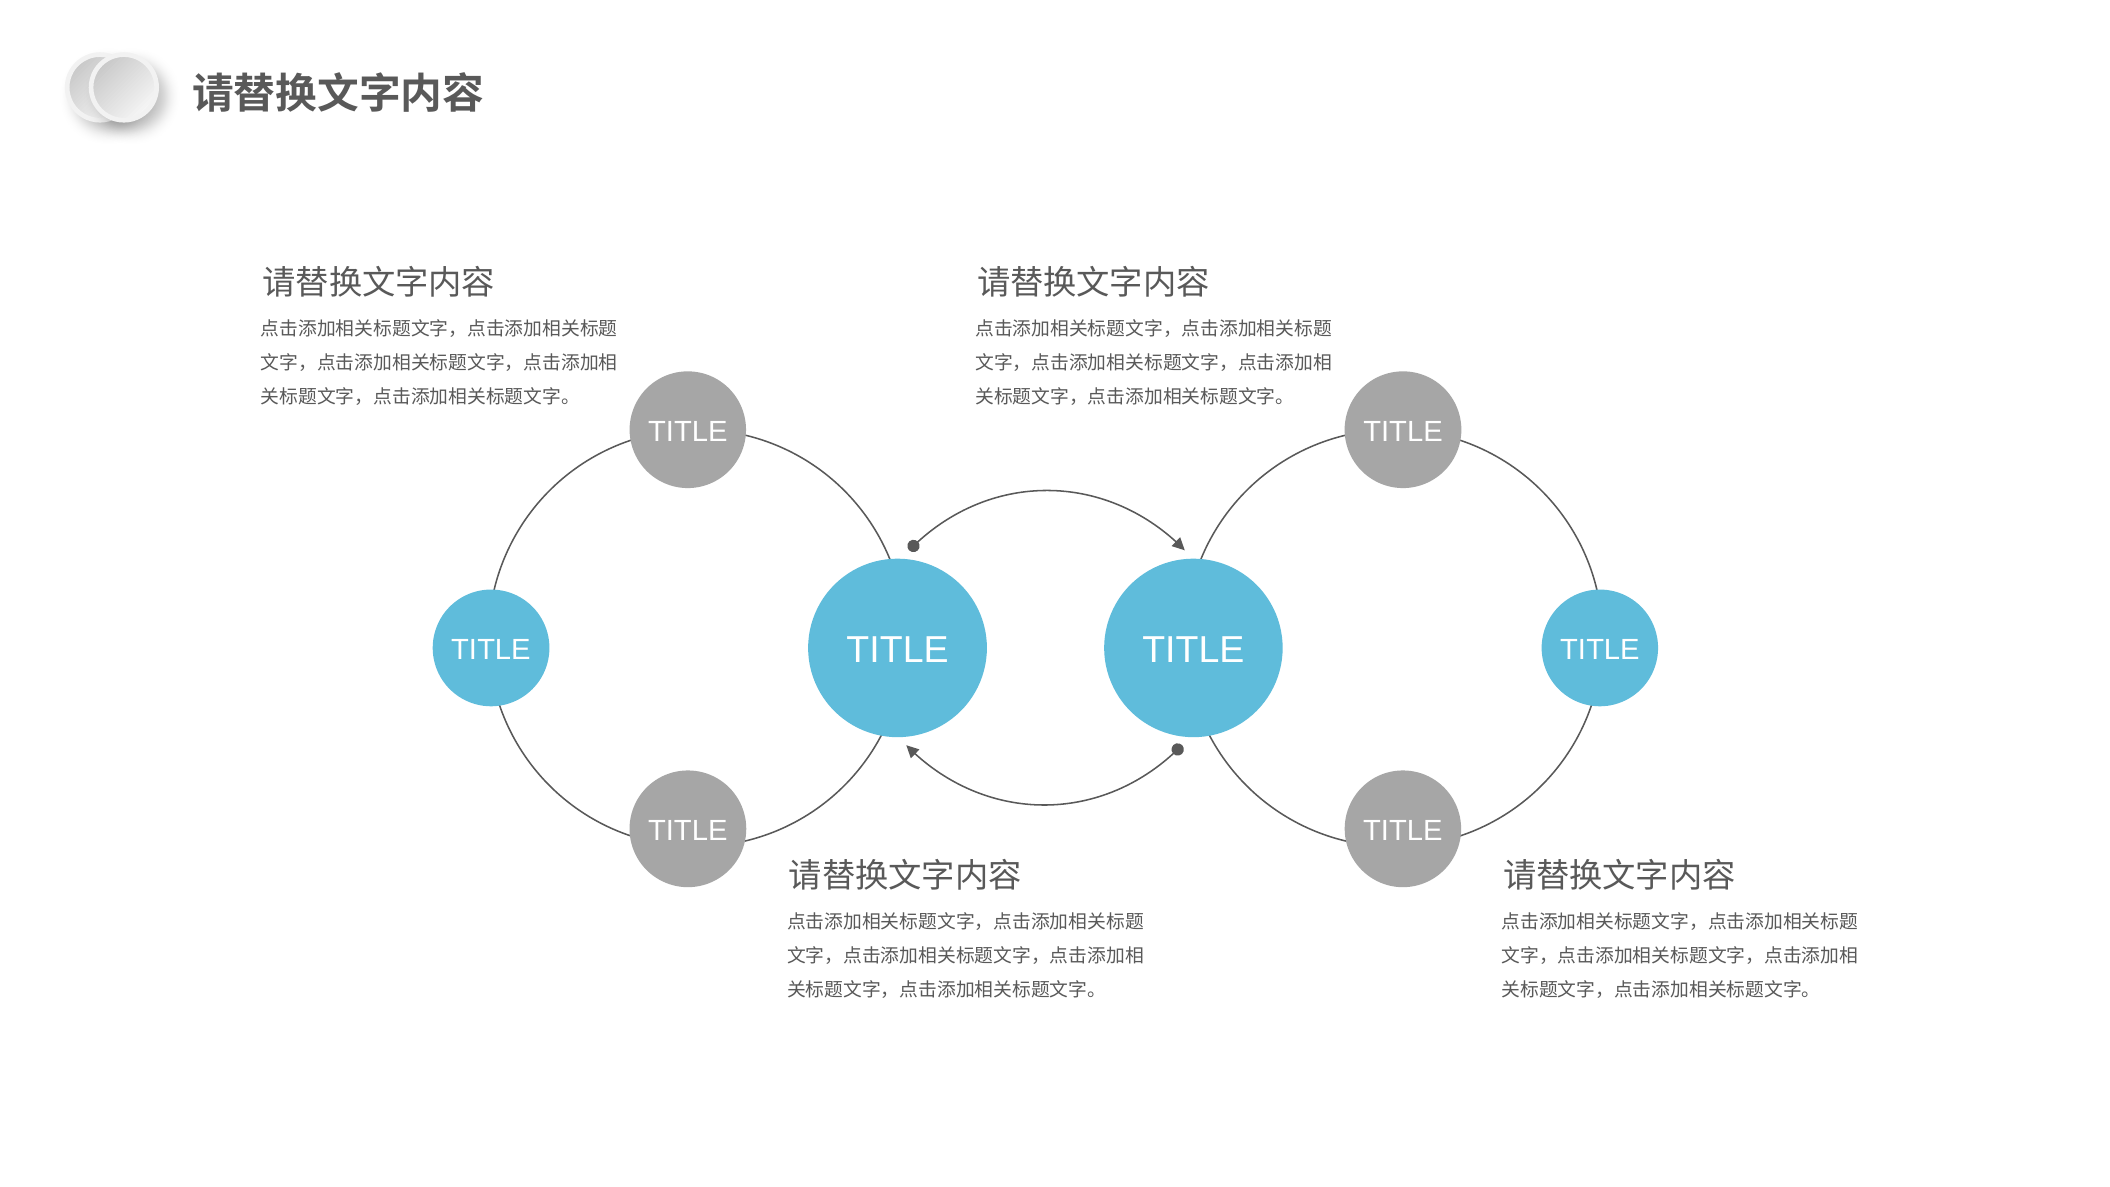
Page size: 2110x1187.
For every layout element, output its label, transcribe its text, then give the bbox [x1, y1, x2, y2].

text_box TITLE [1344, 371, 1462, 489]
text_box 点击添加相关标题文字，点击添加相关标题文字，点击添加相关标题文字，点击添加相关标题文字，点击添加相关标题文字。 [772, 891, 1160, 1008]
text_box TITLE [808, 558, 987, 738]
text_box TITLE [629, 371, 747, 489]
text_box [494, 435, 890, 842]
text_box 请替换文字内容 [1488, 846, 1751, 901]
text_box [906, 611, 1184, 806]
text_box 请替换文字内容 [962, 253, 1225, 309]
text_box TITLE [432, 589, 550, 707]
text_box [1201, 435, 1597, 842]
text_box [907, 490, 1185, 650]
text_box TITLE [629, 770, 747, 888]
text_box TITLE [1344, 770, 1462, 888]
text_box [66, 53, 111, 122]
text_box 点击添加相关标题文字，点击添加相关标题文字，点击添加相关标题文字，点击添加相关标题文字，点击添加相关标题文字。 [960, 298, 1348, 415]
text_box 请替换文字内容 [177, 59, 500, 125]
text_box [90, 53, 158, 122]
text_box 点击添加相关标题文字，点击添加相关标题文字，点击添加相关标题文字，点击添加相关标题文字，点击添加相关标题文字。 [246, 298, 634, 415]
text_box TITLE [1104, 558, 1283, 738]
text_box 请替换文字内容 [247, 253, 511, 309]
text_box 请替换文字内容 [774, 846, 1037, 901]
text_box 点击添加相关标题文字，点击添加相关标题文字，点击添加相关标题文字，点击添加相关标题文字，点击添加相关标题文字。 [1486, 891, 1874, 1008]
text_box TITLE [1541, 589, 1659, 707]
